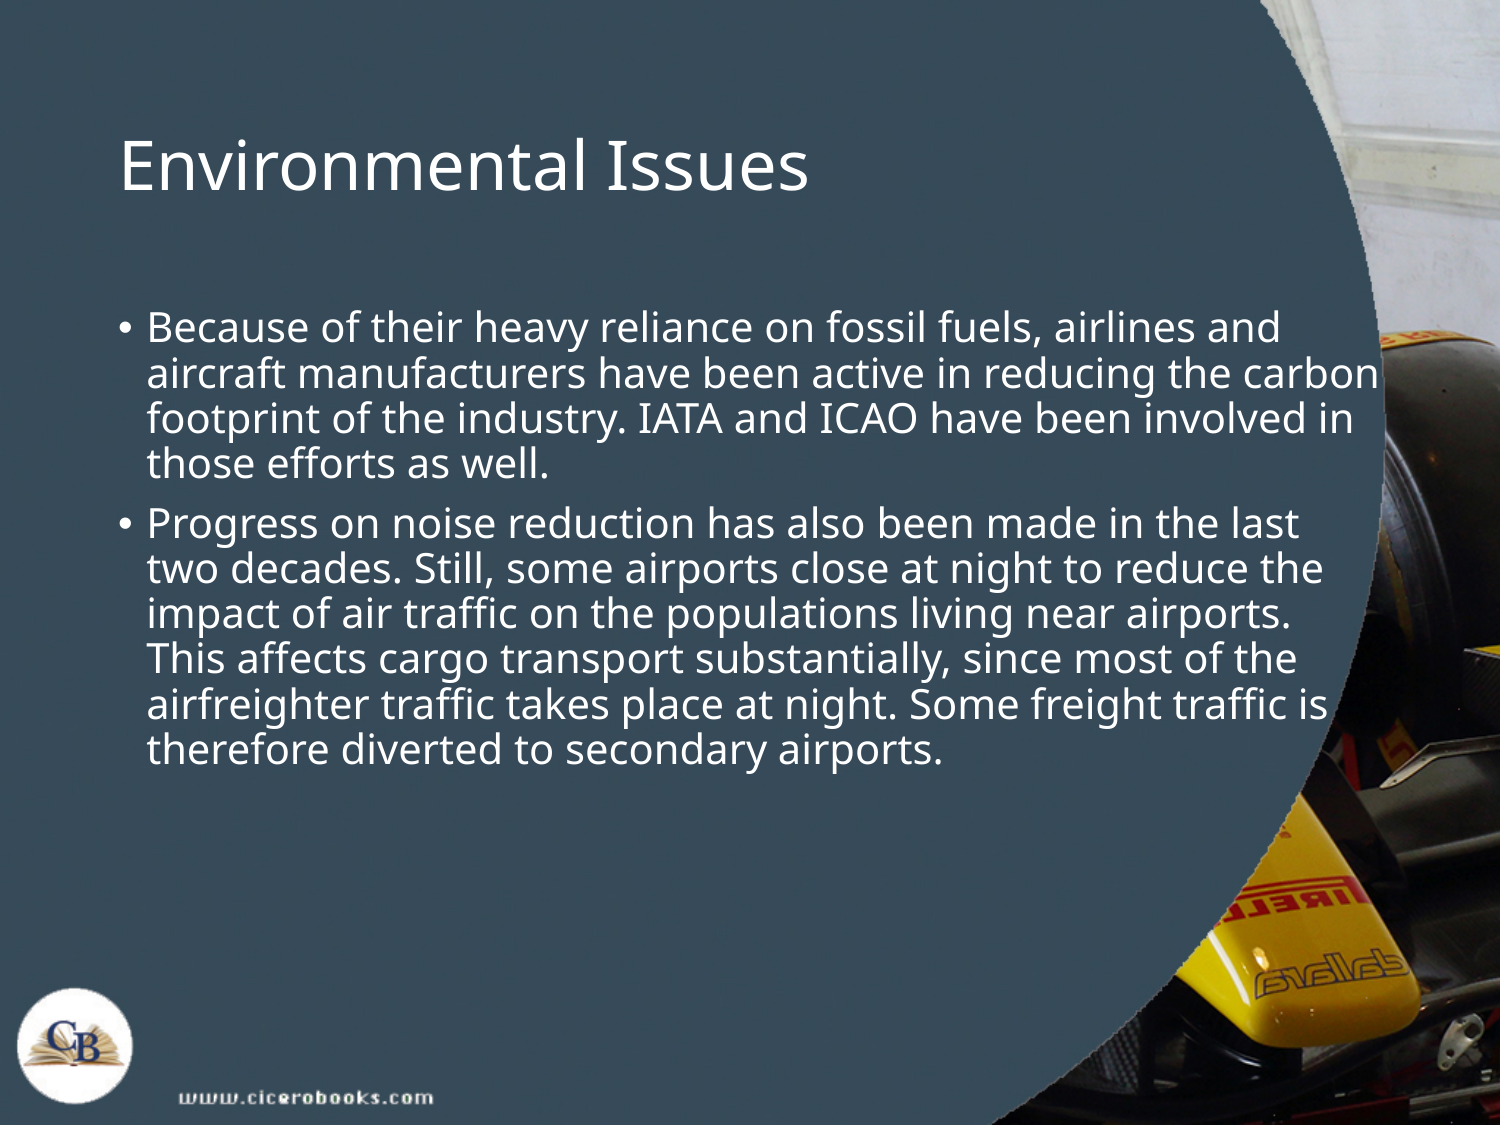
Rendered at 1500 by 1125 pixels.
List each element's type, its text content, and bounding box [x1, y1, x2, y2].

list Because of their heavy reliance on fossil fuels, airlines and aircraft manufacturers have been active in reducing the carbon footprint of the industry. IATA and ICAO have been involved in those efforts as well. Progress on noise reduction has also been made in the last two decades. Still, some airports close at night to reduce the impact of air traffic on the populations living near airports. This affects cargo transport substantially, since most of the airfreighter traffic takes place at night. Some freight traffic is therefore diverted to secondary airports. [103, 299, 1397, 1014]
title Environmental Issues [103, 59, 1397, 278]
picture [0, 0, 1500, 1125]
